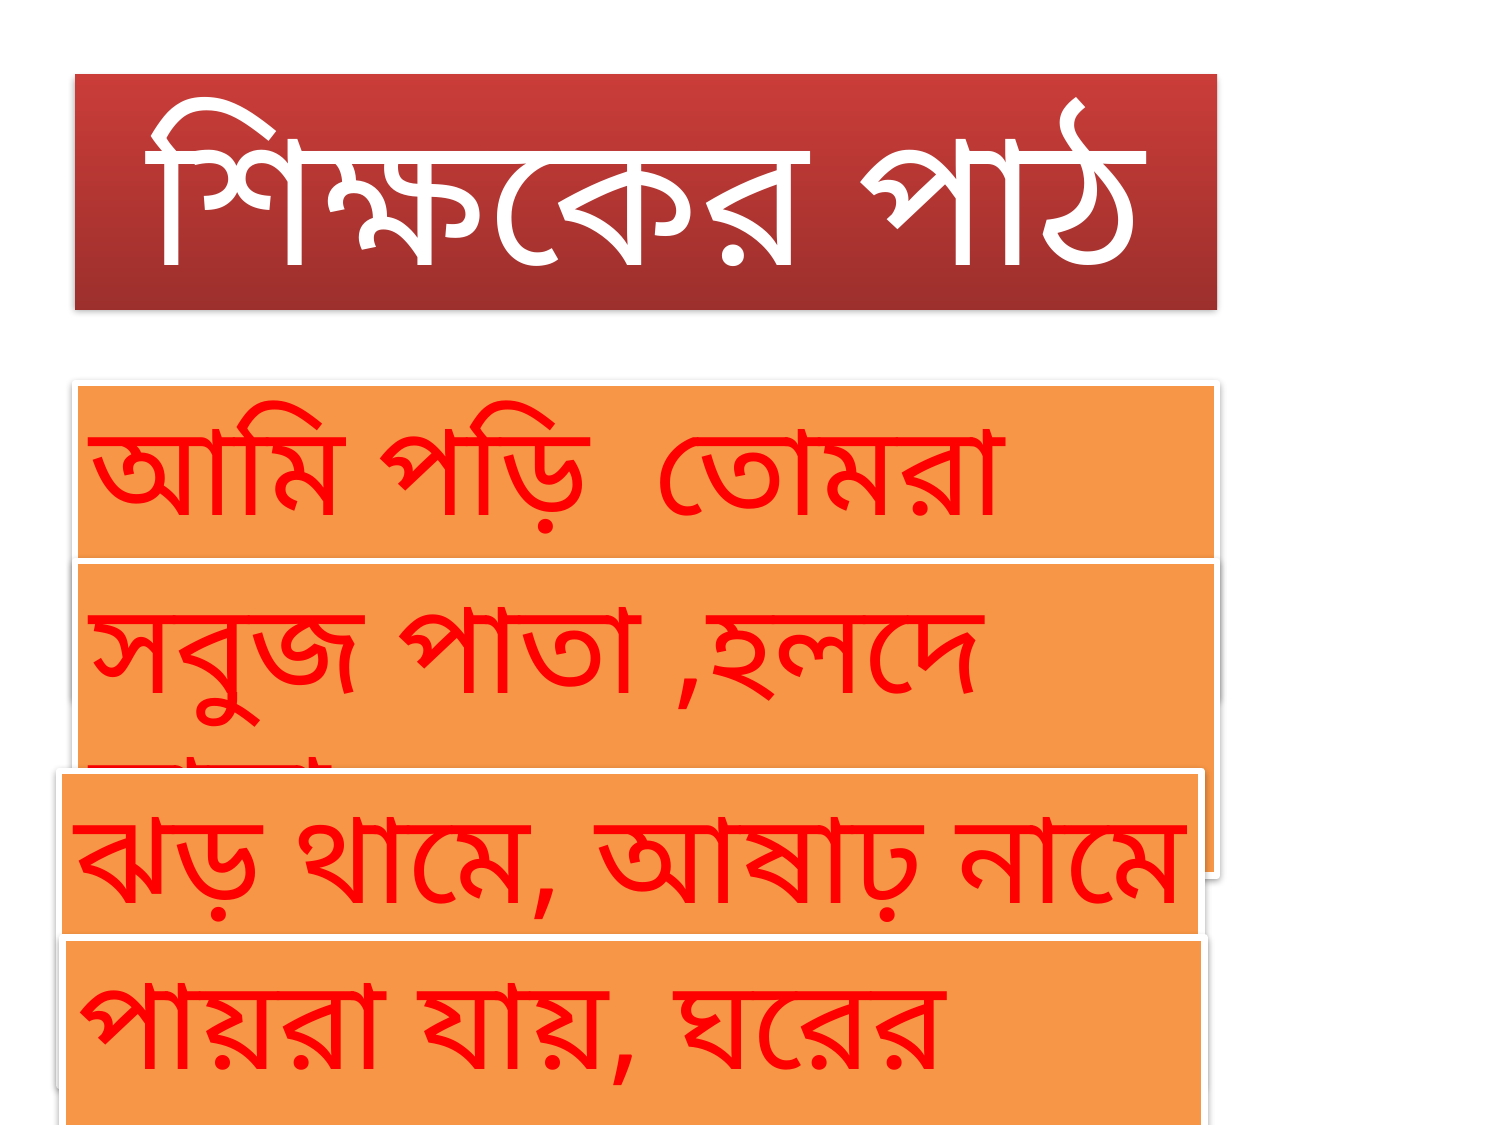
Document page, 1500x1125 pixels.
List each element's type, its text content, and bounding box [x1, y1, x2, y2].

text_box শিক্ষকের পাঠ [75, 74, 1218, 310]
text_box ঝড় থামে, আষাঢ় নামে [56, 768, 1205, 937]
text_box পায়রা যায়, ঘরের কোনে [59, 934, 1208, 1125]
text_box সবুজ পাতা ,হলদে ছাতা [72, 558, 1220, 879]
text_box আমি পড়ি তোমরা শোন [72, 380, 1220, 557]
